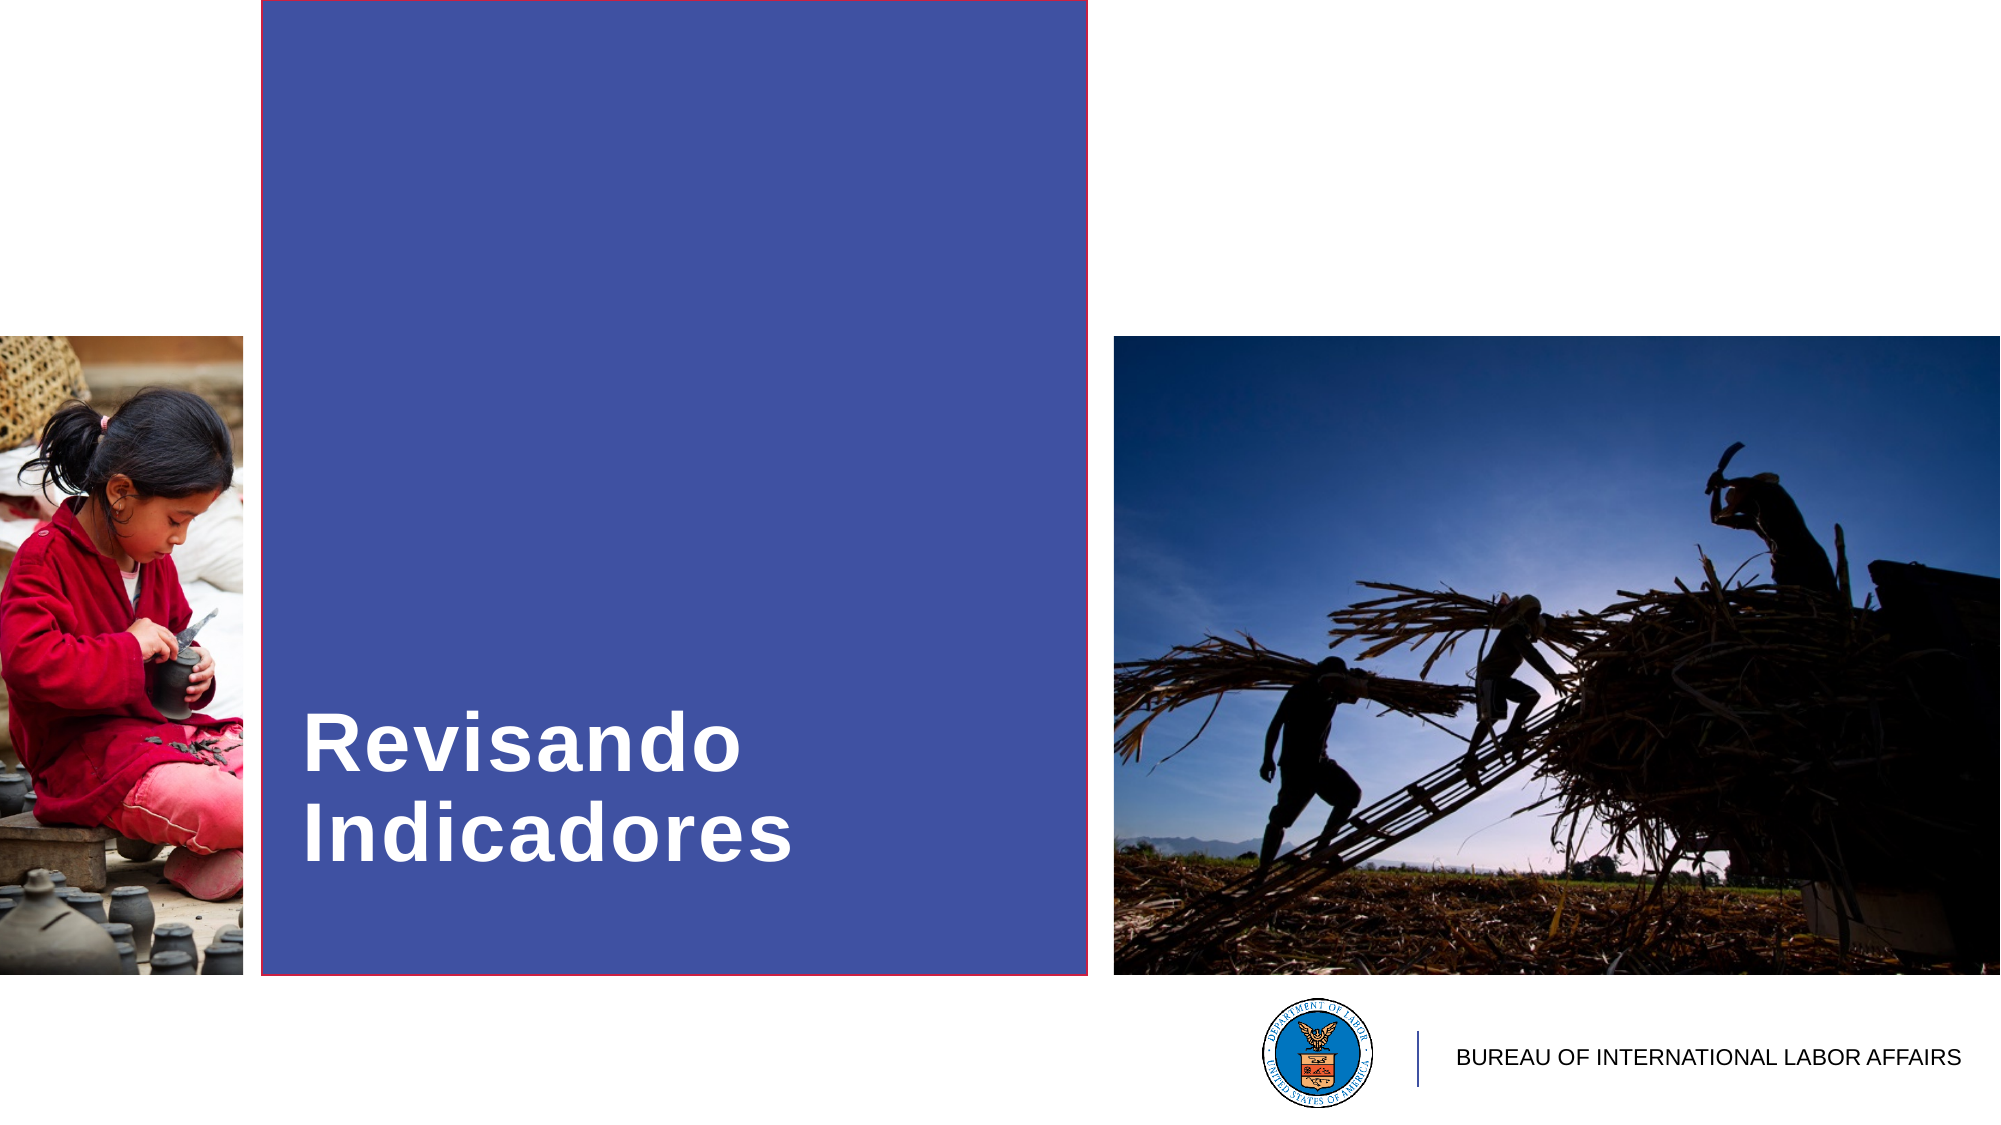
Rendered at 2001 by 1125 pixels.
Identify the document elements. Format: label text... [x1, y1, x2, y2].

picture [0, 336, 244, 975]
picture [1113, 336, 2000, 975]
picture [1262, 998, 1373, 1108]
title Revisando Indicadores [287, 495, 1083, 887]
